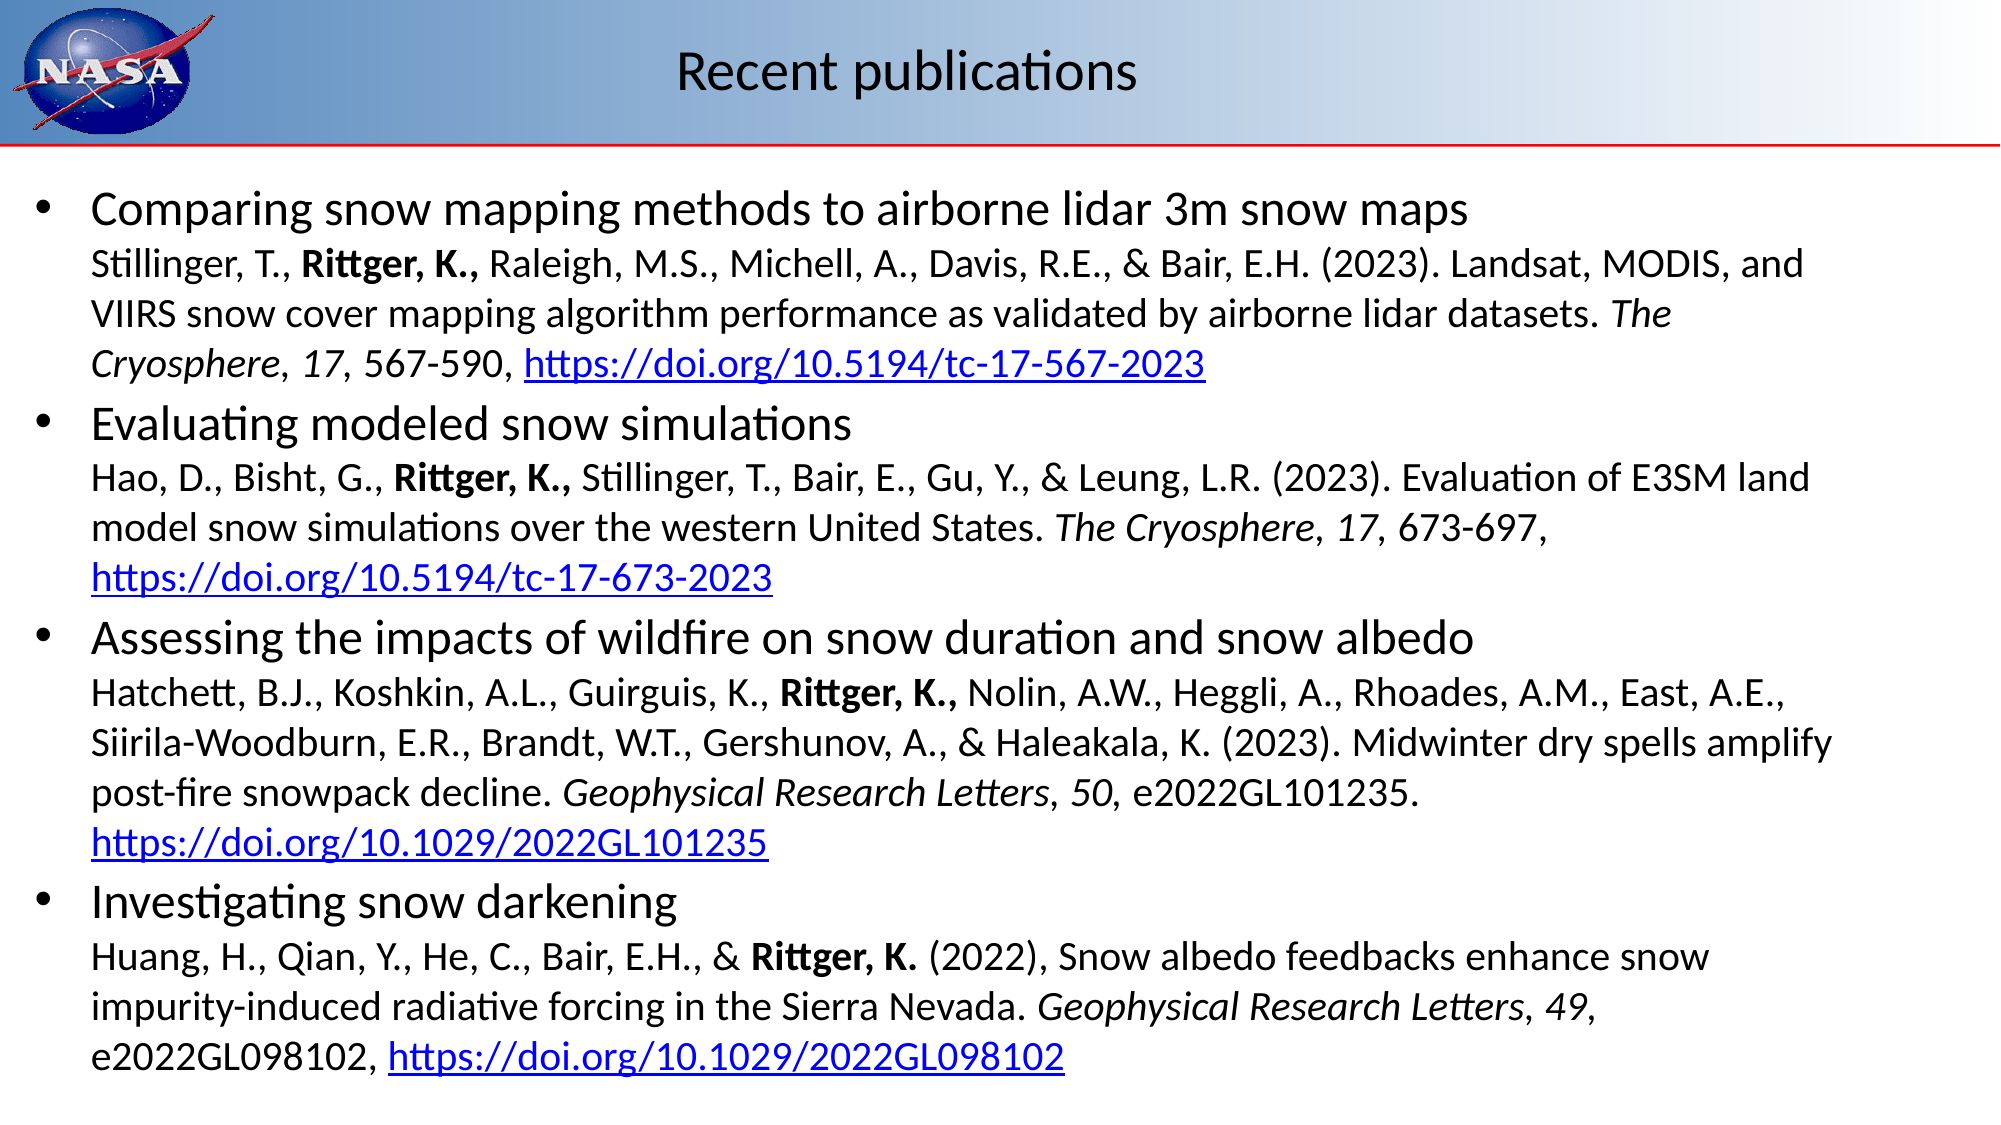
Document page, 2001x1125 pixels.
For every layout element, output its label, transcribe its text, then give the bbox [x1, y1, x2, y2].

title Recent publications [215, 0, 1600, 135]
picture [0, 0, 215, 142]
list Comparing snow mapping methods to airborne lidar 3m snow maps Stillinger, T., Rittger, K., Raleigh, M.S., Michell, A., Davis, R.E., & Bair, E.H. (2023). Landsat, MODIS, and VIIRS snow cover mapping algorithm performance as validated by airborne lidar datasets. The Cryosphere, 17, 567-590, https://doi.org/10.5194/tc-17-567-2023 Evaluating modeled snow simulations Hao, D., Bisht, G., Rittger, K., Stillinger, T., Bair, E., Gu, Y., & Leung, L.R. (2023). Evaluation of E3SM land model snow simulations over the western United States. The Cryosphere, 17, 673-697, https://doi.org/10.5194/tc-17-673-2023 Assessing the impacts of wildfire on snow duration and snow albedo Hatchett, B.J., Koshkin, A.L., Guirguis, K., Rittger, K., Nolin, A.W., Heggli, A., Rhoades, A.M., East, A.E., Siirila-Woodburn, E.R., Brandt, W.T., Gershunov, A., & Haleakala, K. (2023). Midwinter dry spells amplify post-fire snowpack decline. Geophysical Research Letters, 50, e2022GL101235. https://doi.org/10.1029/2022GL101235 Investigating snow darkening Huang, H., Qian, Y., He, C., Bair, E.H., & Rittger, K. (2022), Snow albedo feedbacks enhance snow impurity-induced radiative forcing in the Sierra Nevada. Geophysical Research Letters, 49, e2022GL098102, https://doi.org/10.1029/2022GL098102 [19, 168, 1882, 1087]
